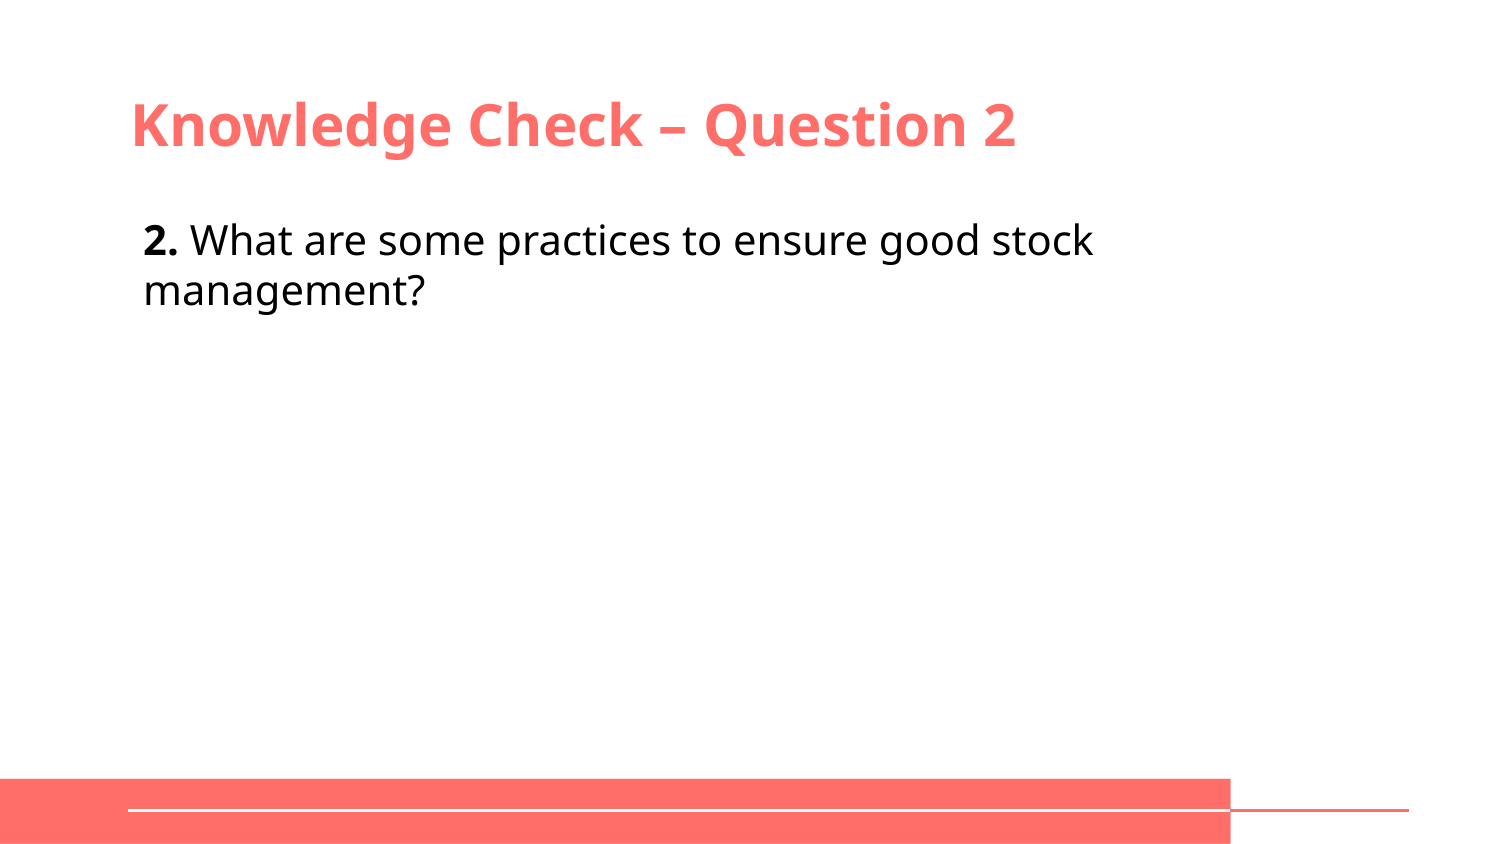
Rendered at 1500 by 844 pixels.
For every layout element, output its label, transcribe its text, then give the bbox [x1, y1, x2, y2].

title Knowledge Check – Question 2 [115, 72, 1447, 167]
list 2. What are some practices to ensure good stock management? [128, 198, 1382, 701]
